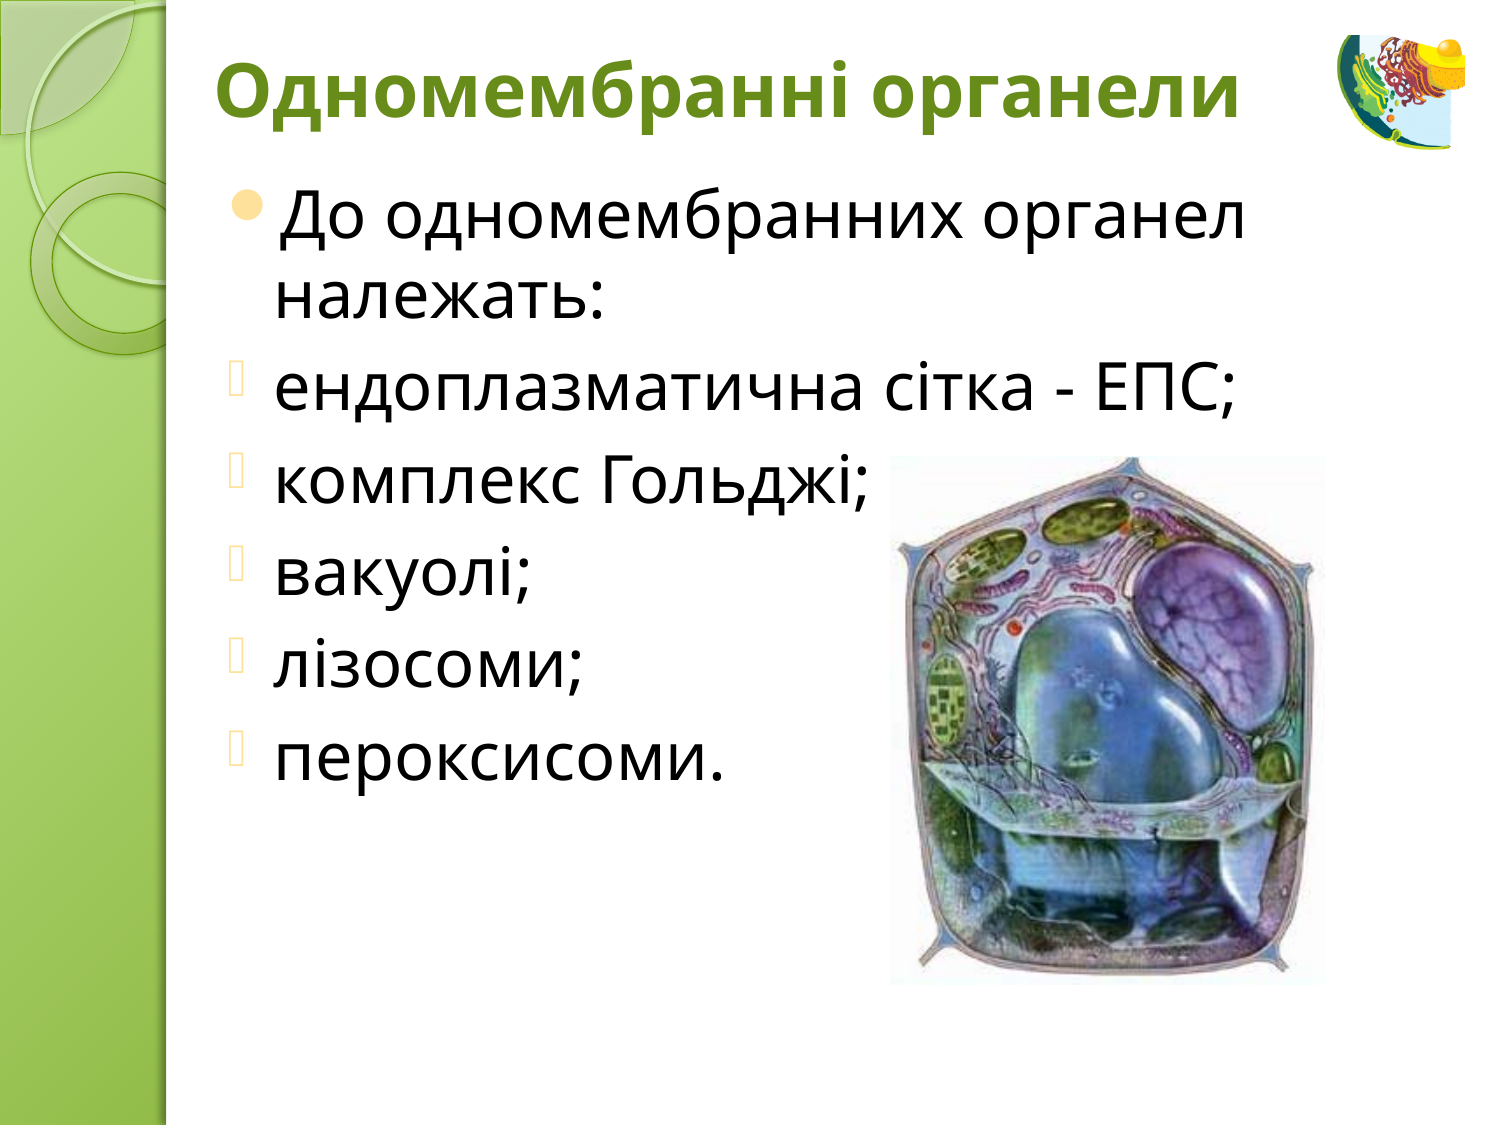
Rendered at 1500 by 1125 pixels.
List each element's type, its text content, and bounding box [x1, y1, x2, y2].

picture [1335, 34, 1466, 152]
title Одномембранні органели [199, 35, 1329, 141]
picture [890, 456, 1325, 986]
list До одномембранних органел належать: ендоплазматична сітка - ЕПС; комплекс Гольджі; вакуолі; лізосоми; пероксисоми. [199, 164, 1430, 952]
